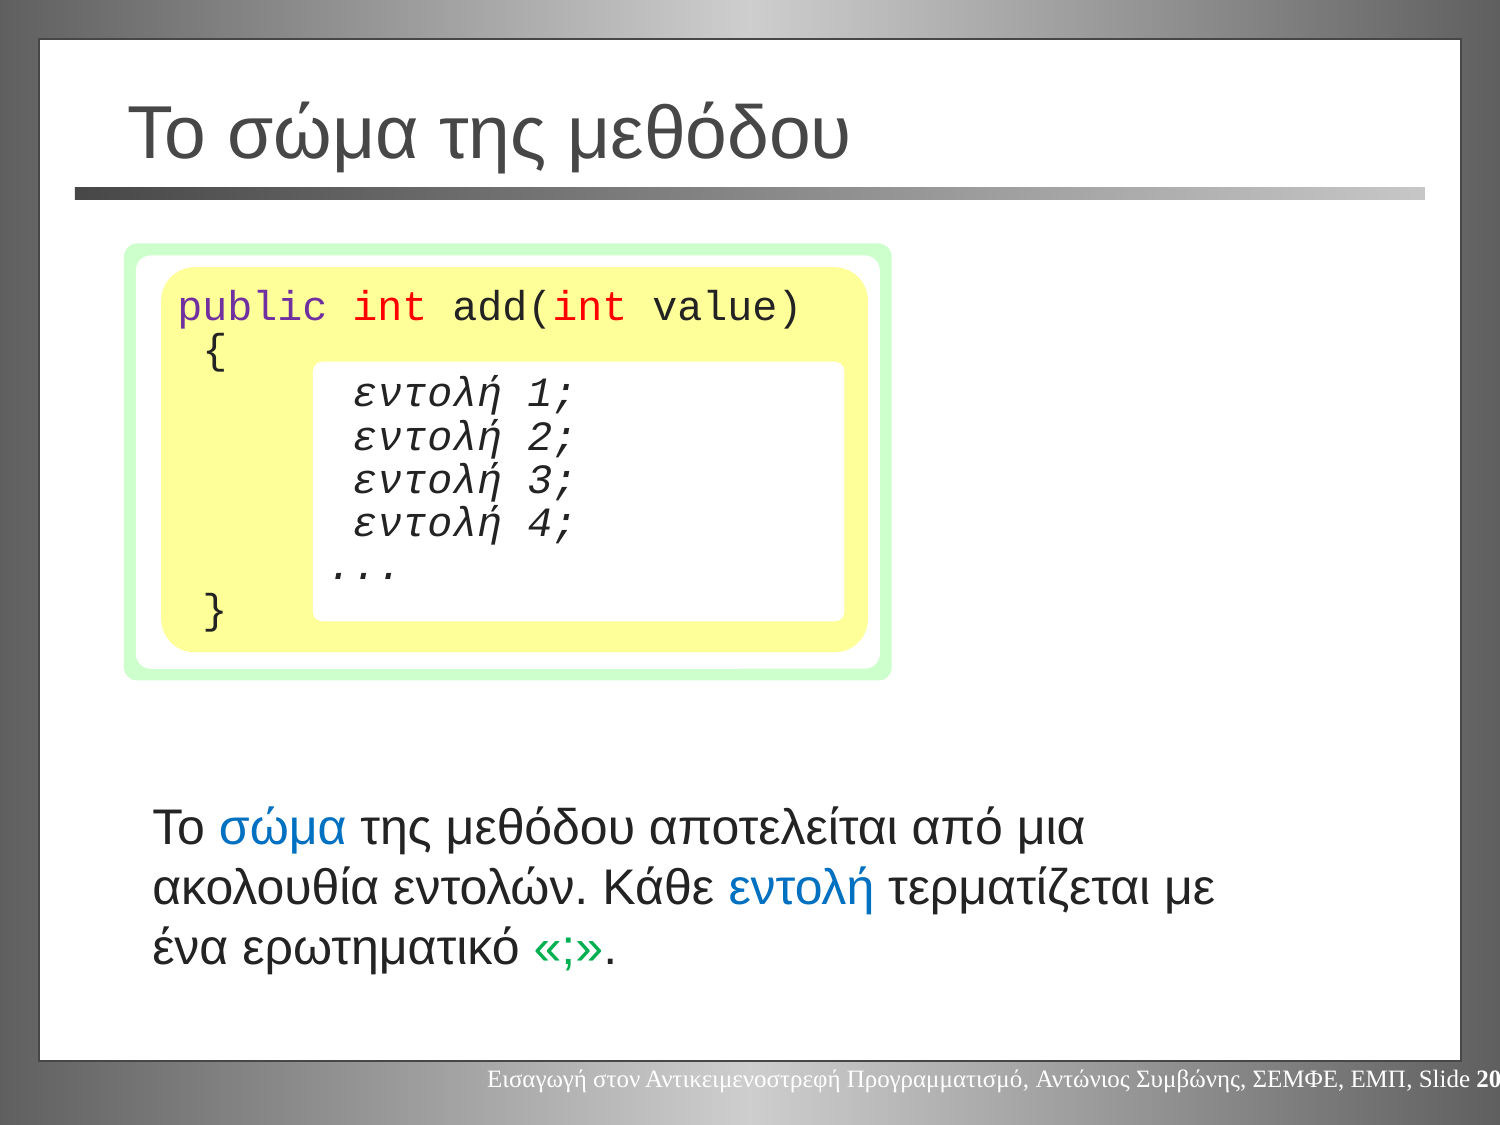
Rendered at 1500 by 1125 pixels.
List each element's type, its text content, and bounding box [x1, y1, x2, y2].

title Το σώμα της μεθόδου [112, 82, 1388, 175]
text_box Το σώμα της μεθόδου αποτελείται από μια ακολουθία εντολών. Κάθε εντολή τερματίζεται με ένα ερωτηματικό «;». [137, 787, 1315, 982]
text_box public int add(int value) { εντολή 1; εντολή 2; εντολή 3; εντολή 4; ... } [162, 249, 913, 673]
text_box [135, 255, 162, 669]
text_box [123, 243, 891, 681]
